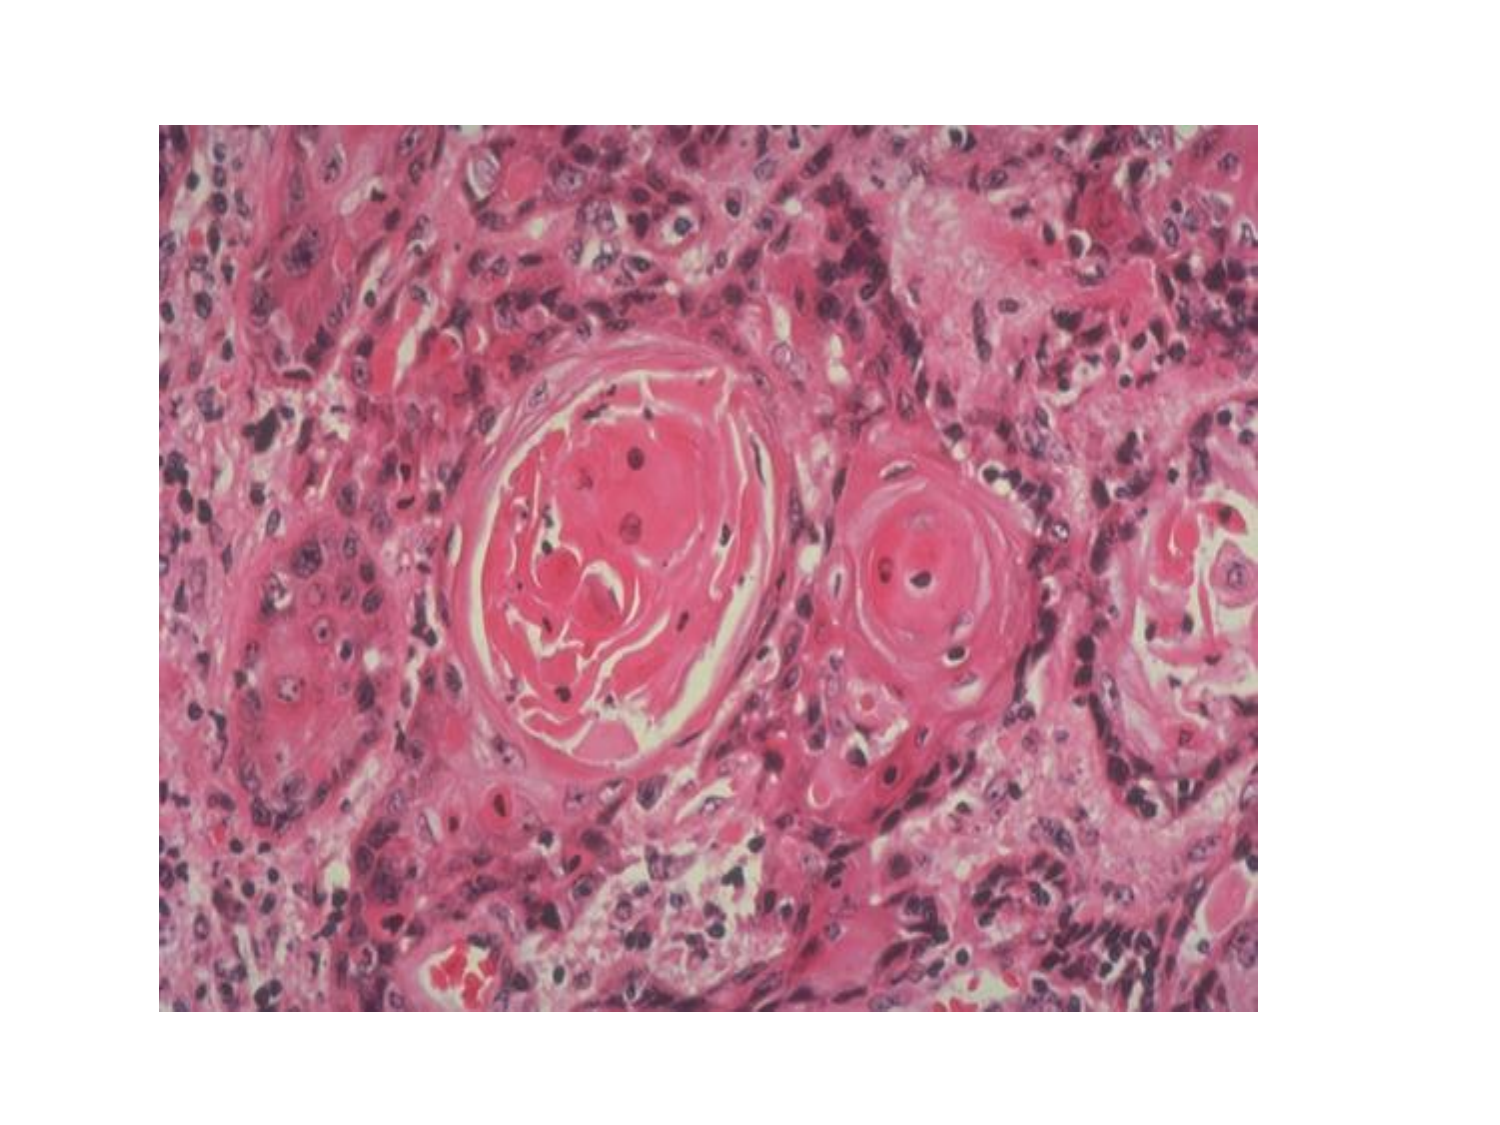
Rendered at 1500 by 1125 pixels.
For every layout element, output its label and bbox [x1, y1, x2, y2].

picture [159, 125, 1259, 1012]
